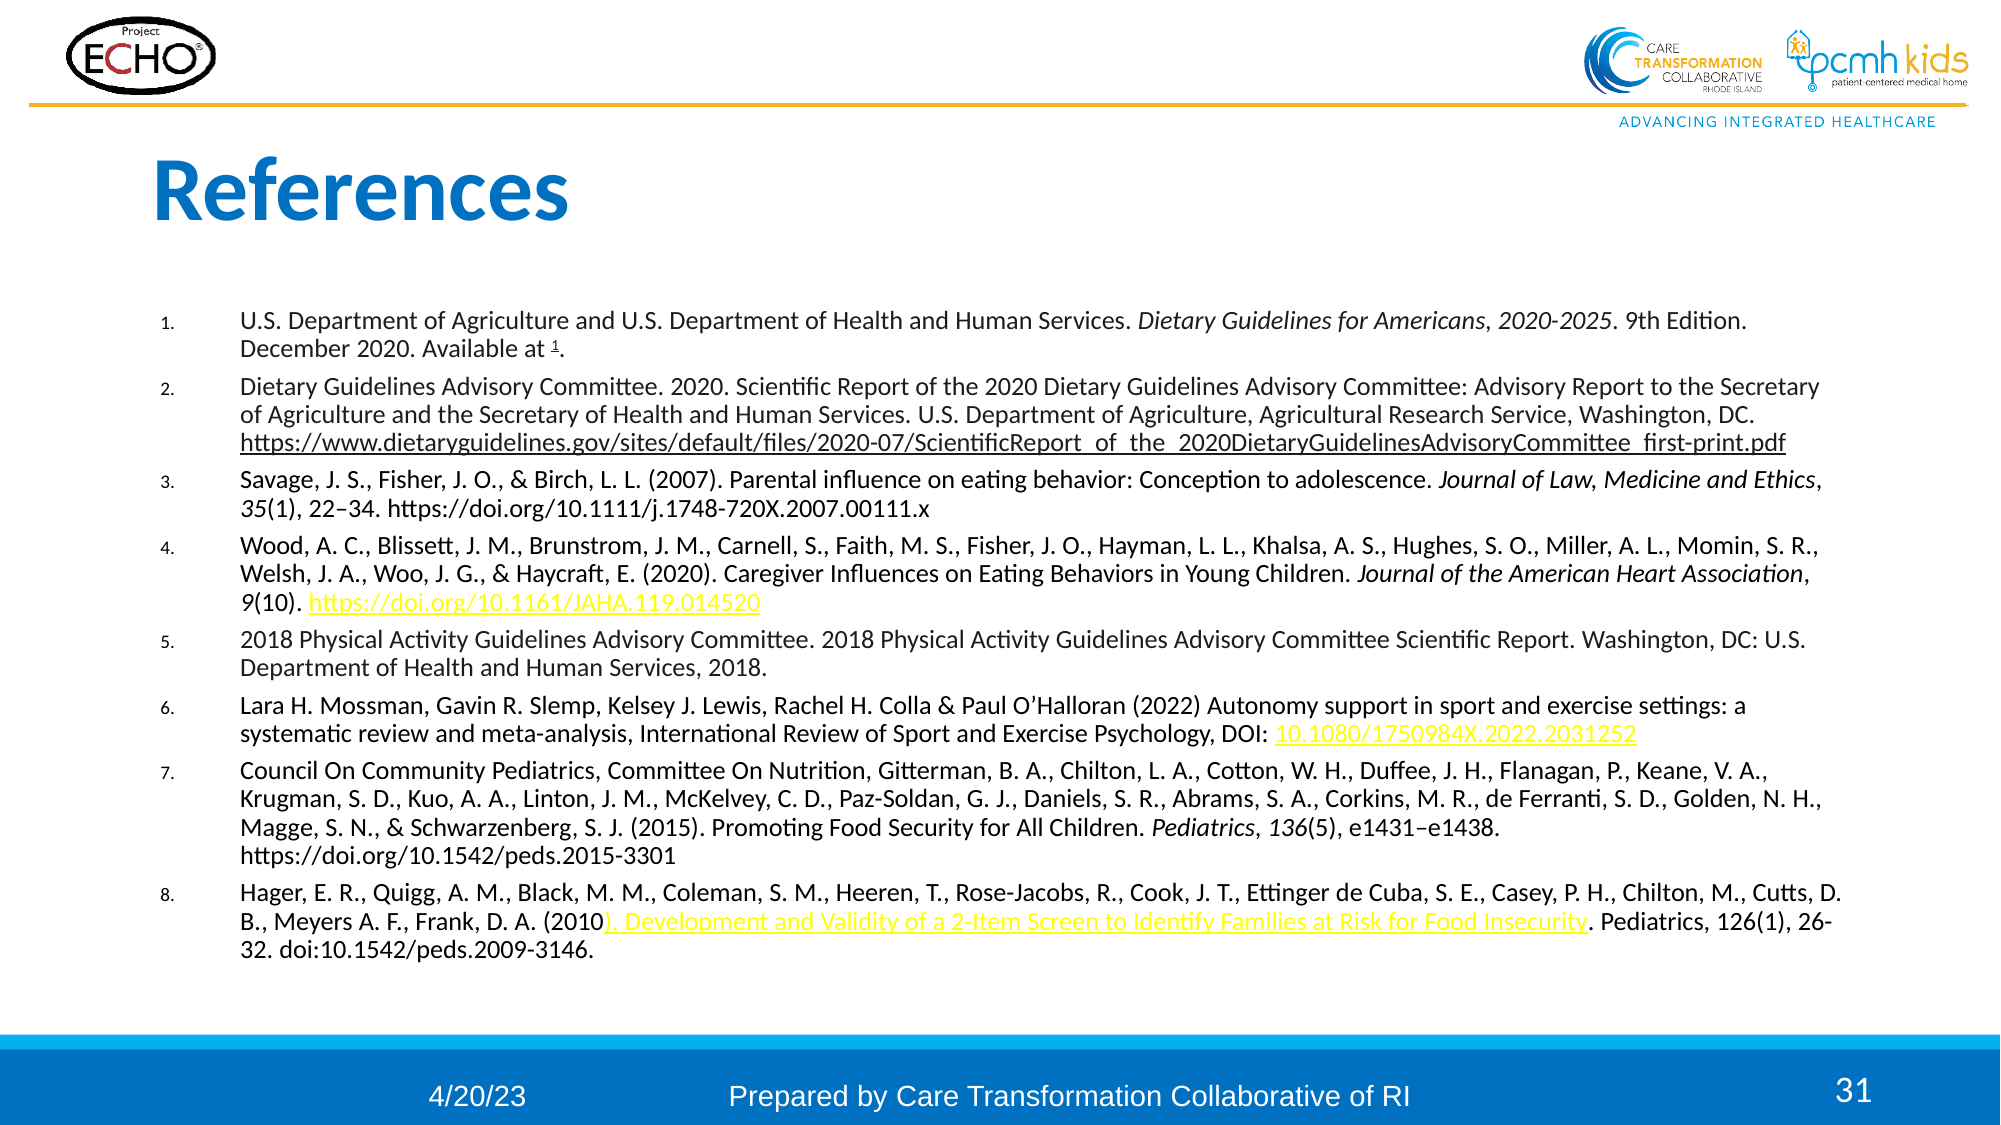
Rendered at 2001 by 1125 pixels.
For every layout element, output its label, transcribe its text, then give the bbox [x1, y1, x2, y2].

list U.S. Department of Agriculture and U.S. Department of Health and Human Services. Dietary Guidelines for Americans, 2020-2025. 9th Edition. December 2020. Available at 1. Dietary Guidelines Advisory Committee. 2020. Scientific Report of the 2020 Dietary Guidelines Advisory Committee: Advisory Report to the Secretary of Agriculture and the Secretary of Health and Human Services. U.S. Department of Agriculture, Agricultural Research Service, Washington, DC. https://www.dietaryguidelines.gov/sites/default/files/2020-07/ScientificReport_of_the_2020DietaryGuidelinesAdvisoryCommittee_first-print.pdf Savage, J. S., Fisher, J. O., & Birch, L. L. (2007). Parental influence on eating behavior: Conception to adolescence. Journal of Law, Medicine and Ethics, 35(1), 22–34. https://doi.org/10.1111/j.1748-720X.2007.00111.x Wood, A. C., Blissett, J. M., Brunstrom, J. M., Carnell, S., Faith, M. S., Fisher, J. O., Hayman, L. L., Khalsa, A. S., Hughes, S. O., Miller, A. L., Momin, S. R., Welsh, J. A., Woo, J. G., & Haycraft, E. (2020). Caregiver Influences on Eating Behaviors in Young Children. Journal of the American Heart Association, 9(10). https://doi.org/10.1161/JAHA.119.014520 2018 Physical Activity Guidelines Advisory Committee. 2018 Physical Activity Guidelines Advisory Committee Scientific Report. Washington, DC: U.S. Department of Health and Human Services, 2018. Lara H. Mossman, Gavin R. Slemp, Kelsey J. Lewis, Rachel H. Colla & Paul O’Halloran (2022) Autonomy support in sport and exercise settings: a systematic review and meta-analysis, International Review of Sport and Exercise Psychology, DOI: 10.1080/1750984X.2022.2031252 Council On Community Pediatrics, Committee On Nutrition, Gitterman, B. A., Chilton, L. A., Cotton, W. H., Duffee, J. H., Flanagan, P., Keane, V. A., Krugman, S. D., Kuo, A. A., Linton, J. M., McKelvey, C. D., Paz-Soldan, G. J., Daniels, S. R., Abrams, S. A., Corkins, M. R., de Ferranti, S. D., Golden, N. H., Magge, S. N., & Schwarzenberg, S. J. (2015). Promoting Food Security for All Children. Pediatrics, 136(5), e1431–e1438. https://doi.org/10.1542/peds.2015-3301 Hager, E. R., Quigg, A. M., Black, M. M., Coleman, S. M., Heeren, T., Rose-Jacobs, R., Cook, J. T., Ettinger de Cuba, S. E., Casey, P. H., Chilton, M., Cutts, D. B., Meyers A. F., Frank, D. A. (2010). Development and Validity of a 2-Item Screen to Identify Families at Risk for Food Insecurity. Pediatrics, 126(1), 26-32. doi:10.1542/peds.2009-3146. [137, 299, 1863, 1014]
title References [137, 105, 1863, 278]
text_box 4/20/23 Prepared by Care Transformation Collaborative of RI [89, 1063, 1751, 1125]
picture [66, 16, 217, 96]
picture [1576, 21, 1977, 133]
